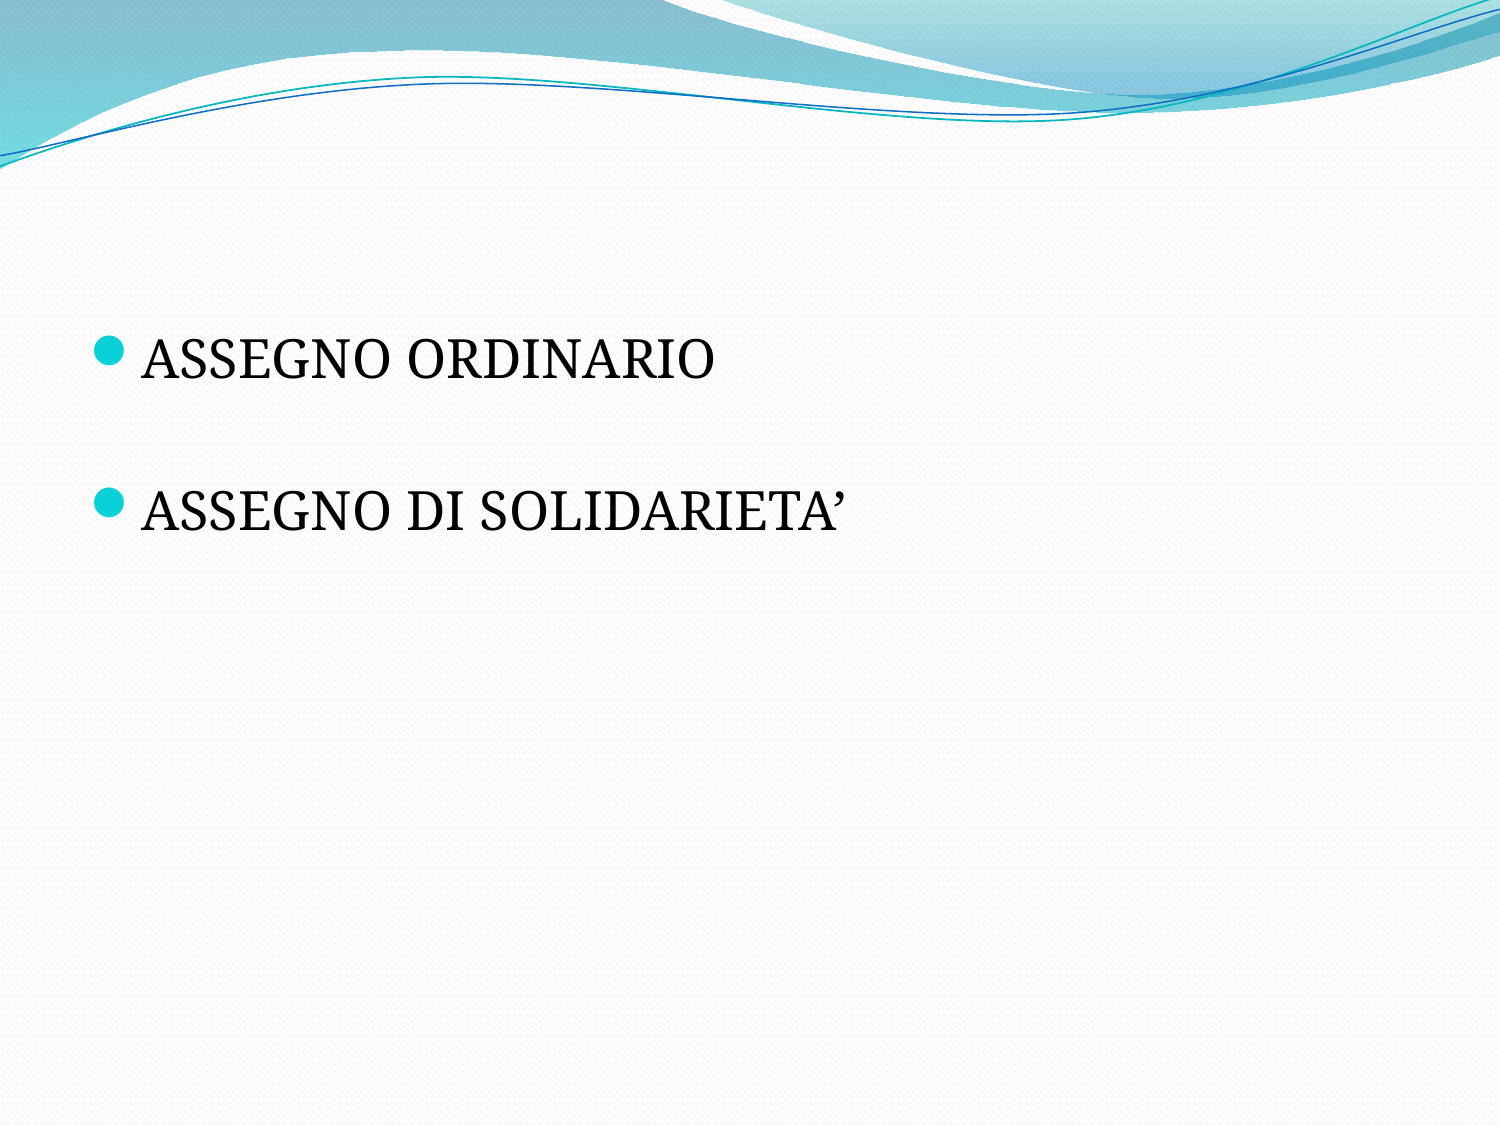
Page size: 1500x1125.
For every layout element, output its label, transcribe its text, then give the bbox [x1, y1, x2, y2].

list ASSEGNO ORDINARIO ASSEGNO DI SOLIDARIETA’ [75, 317, 1425, 1038]
